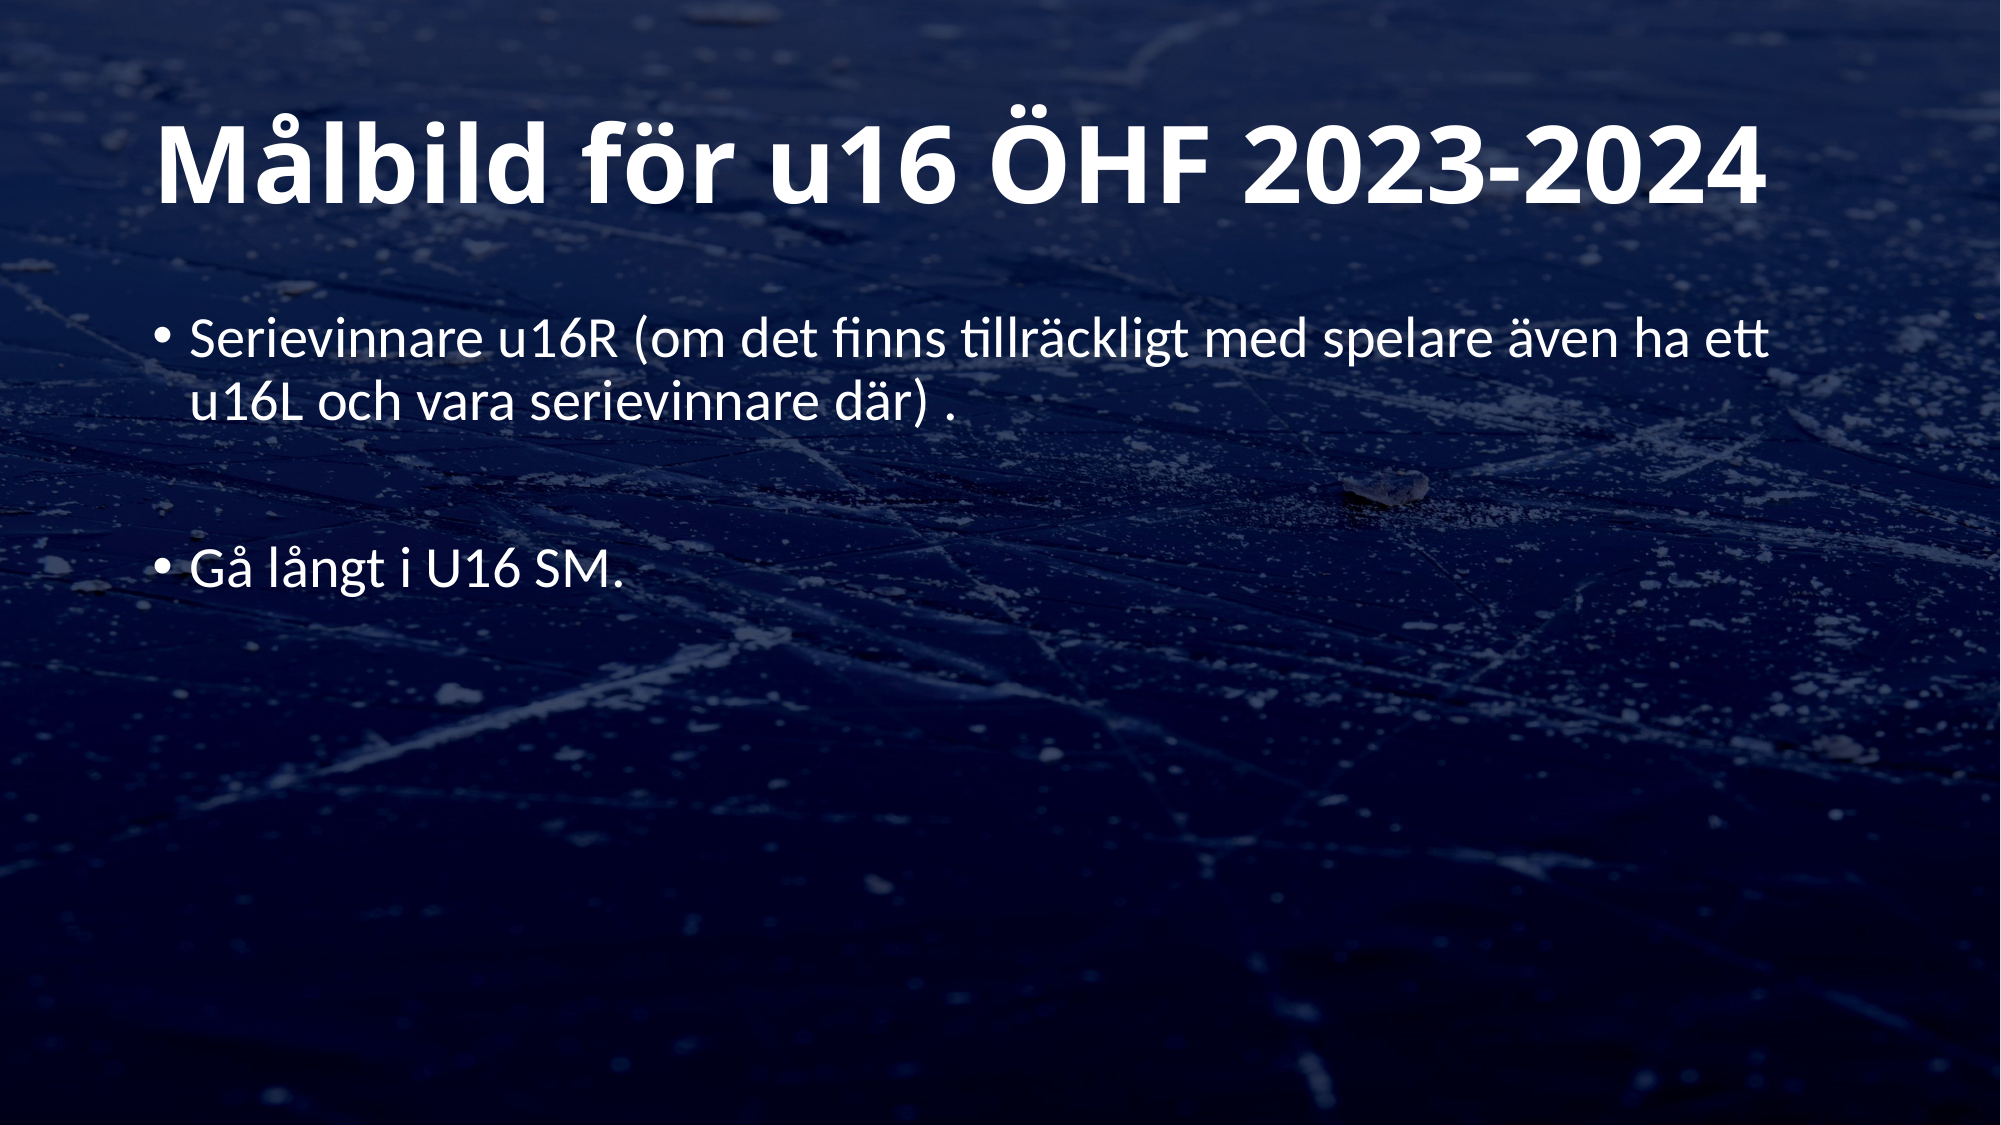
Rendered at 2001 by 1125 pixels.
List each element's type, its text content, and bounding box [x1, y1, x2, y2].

picture [0, 0, 2001, 1125]
list Serievinnare u16R (om det finns tillräckligt med spelare även ha ett u16L och vara serievinnare där) . Gå långt i U16 SM. [137, 299, 1863, 1014]
title Målbild för u16 ÖHF 2023-2024 [137, 59, 1863, 278]
